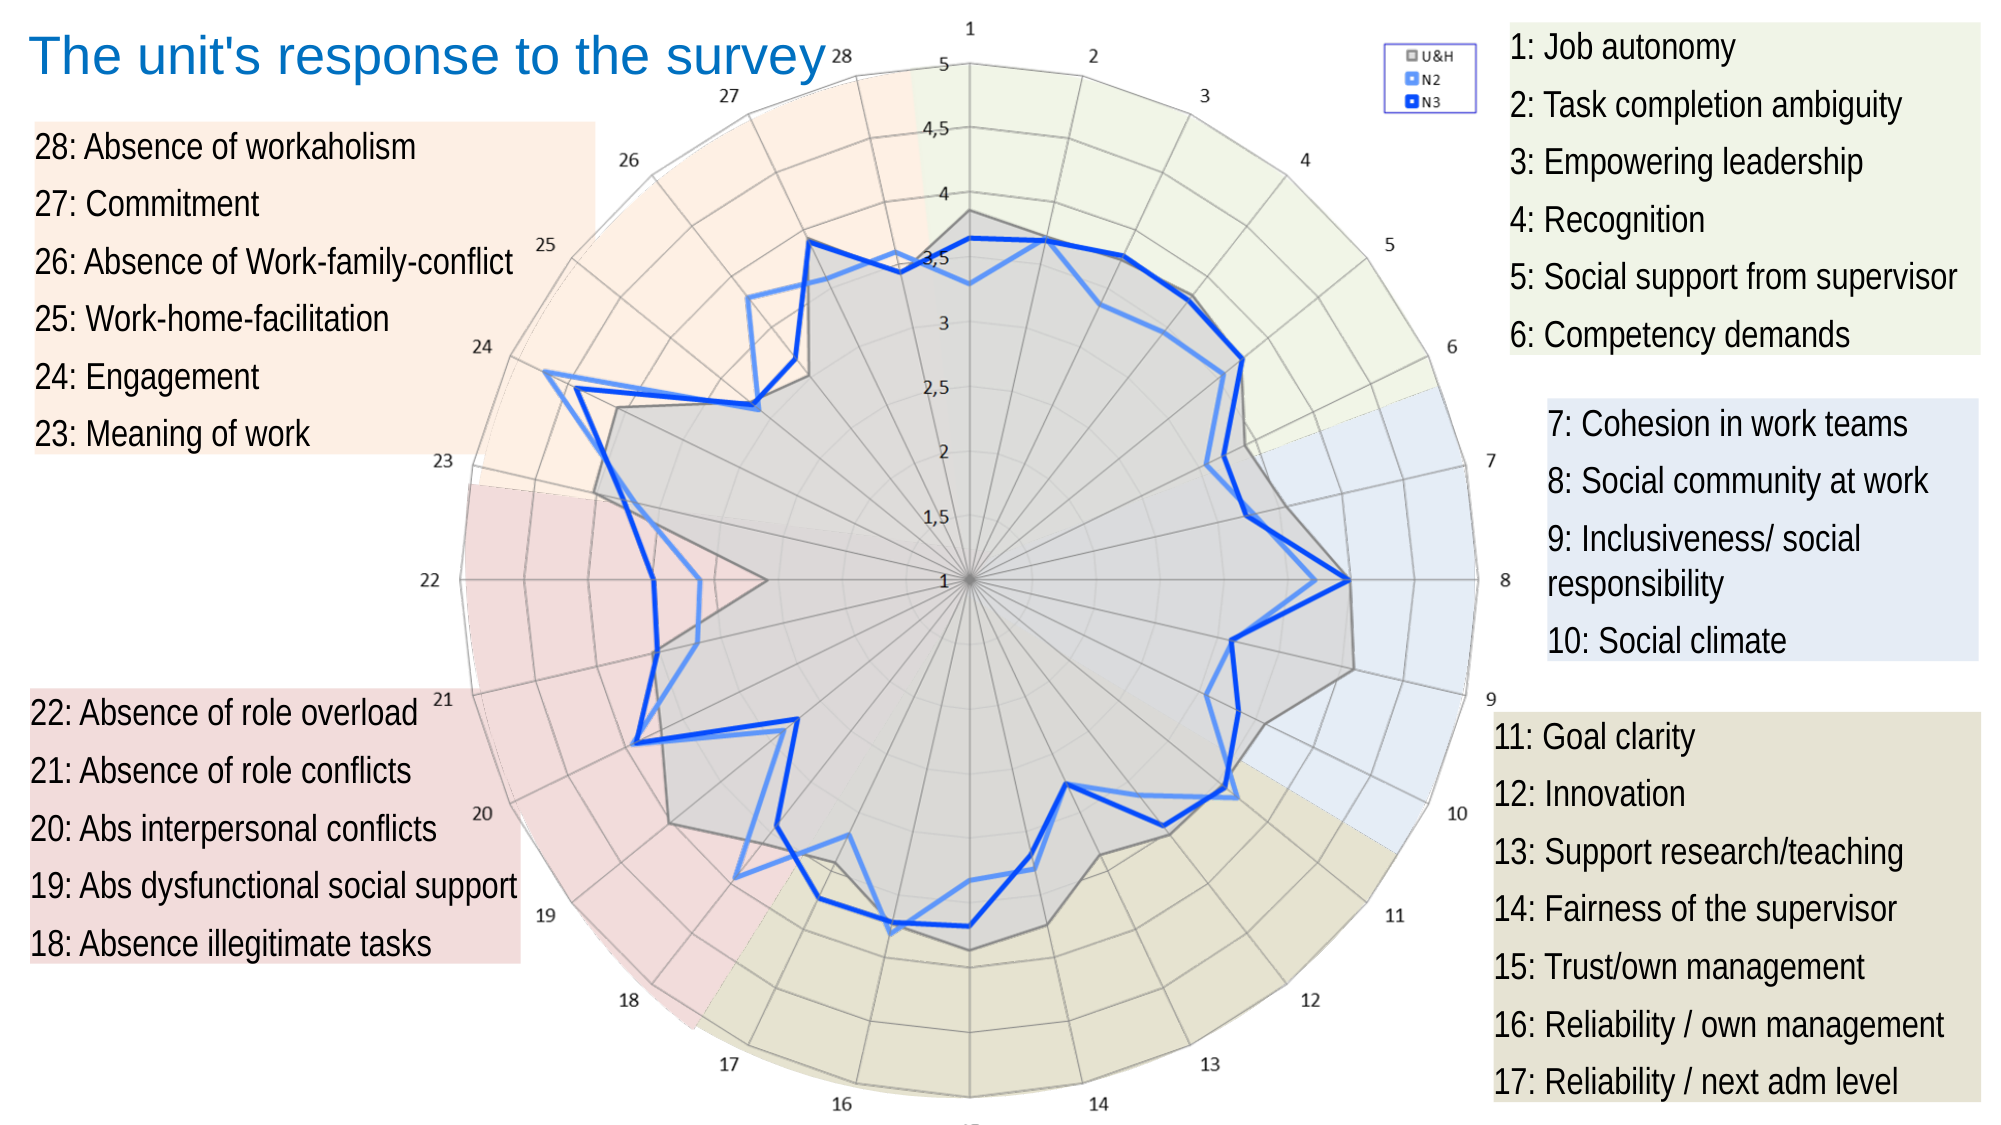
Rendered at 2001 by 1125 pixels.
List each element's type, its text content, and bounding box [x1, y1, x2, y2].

picture [0, 0, 1515, 1125]
text_box 7: Cohesion in work teams 8: Social community at work 9: Inclusiveness/ social responsibility 10: Social climate [1547, 398, 1979, 662]
text_box 1: Job autonomy 2: Task completion ambiguity 3: Empowering leadership 4: Recognition 5: Social support from supervisor 6: Competency demands [1515, 22, 1981, 355]
text_box 11: Goal clarity 12: Innovation 13: Support research/teaching 14: Fairness of the supervisor 15: Trust/own management 16: Reliability / own management 17: Reliability / next adm level [1515, 711, 1982, 1103]
